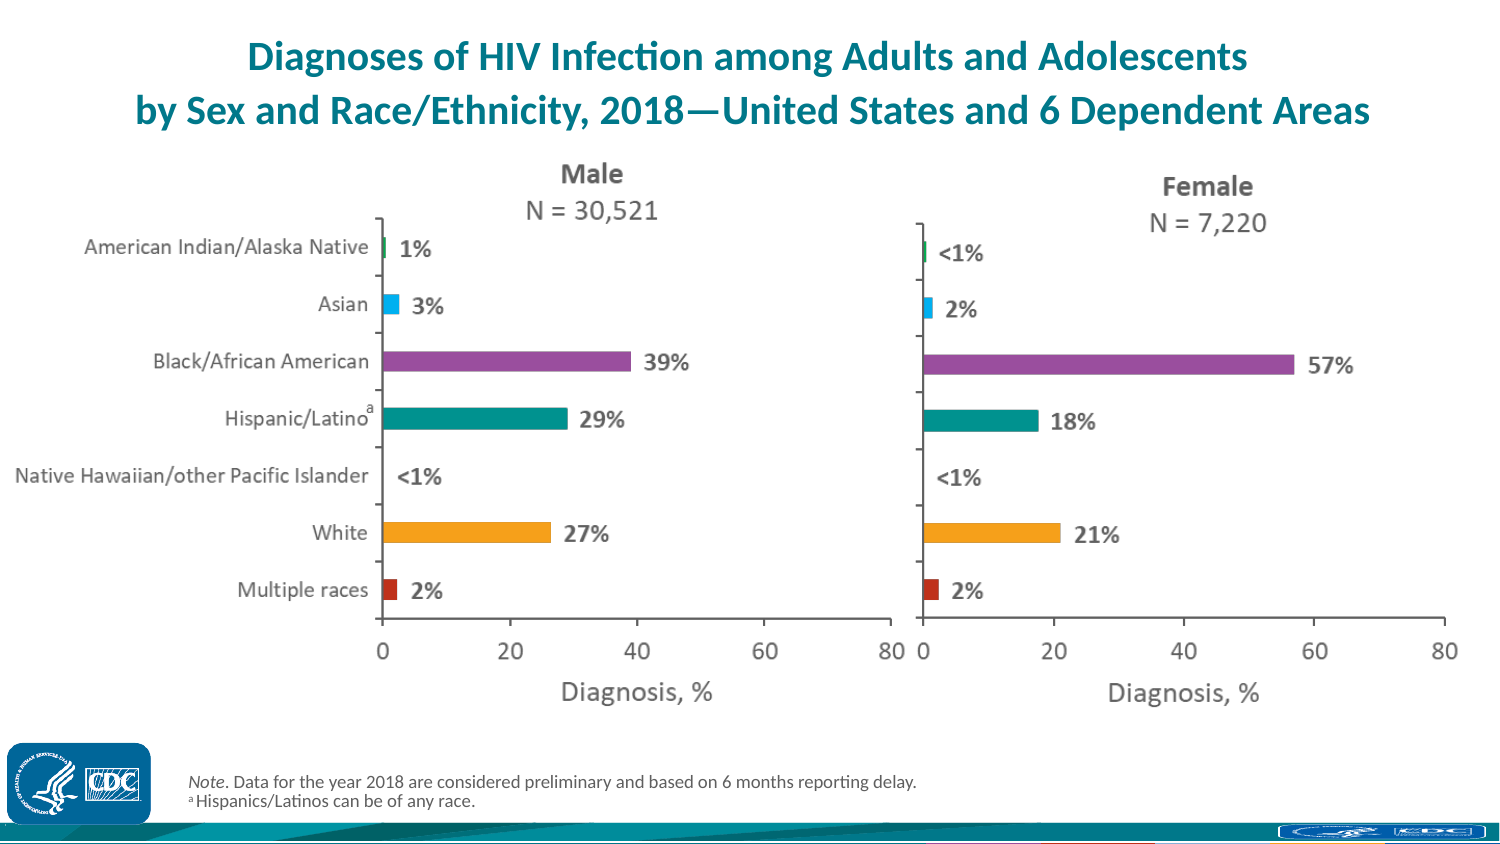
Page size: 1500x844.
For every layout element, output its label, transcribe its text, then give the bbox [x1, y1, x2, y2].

title Diagnoses of HIV Infection among Adults and Adolescents by Sex and Race/Ethnicity, 2018—United States and 6 Dependent Areas [78, 0, 1429, 141]
picture [0, 149, 1500, 826]
text_box Note. Data for the year 2018 are considered preliminary and based on 6 months reporting delay. a Hispanics/Latinos can be of any race. [173, 770, 1286, 819]
